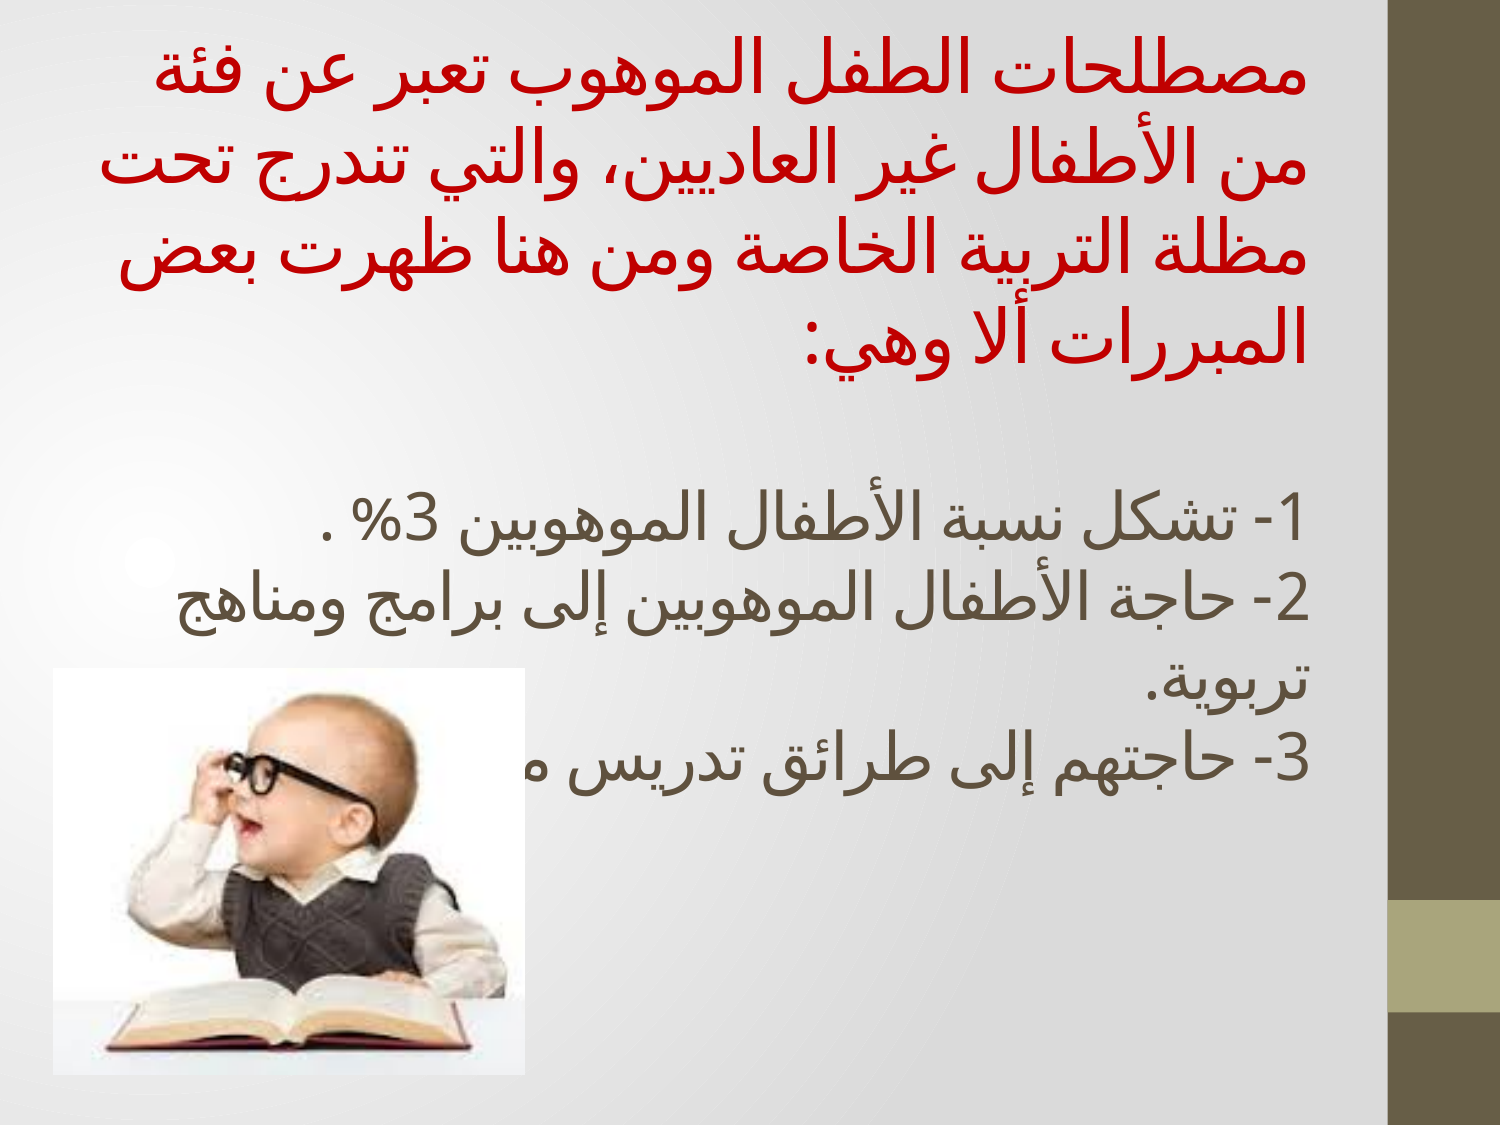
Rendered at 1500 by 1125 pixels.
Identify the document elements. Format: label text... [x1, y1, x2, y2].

title مصطلحات الطفل الموهوب تعبر عن فئة من الأطفال غير العاديين، والتي تندرج تحت مظلة التربية الخاصة ومن هنا ظهرت بعض المبررات ألا وهي: 1- تشكل نسبة الأطفال الموهوبين 3% . 2- حاجة الأطفال الموهوبين إلى برامج ومناهج تربوية. 3- حاجتهم إلى طرائق تدريس مختلفة. [76, 267, 1327, 455]
picture [52, 668, 526, 1075]
